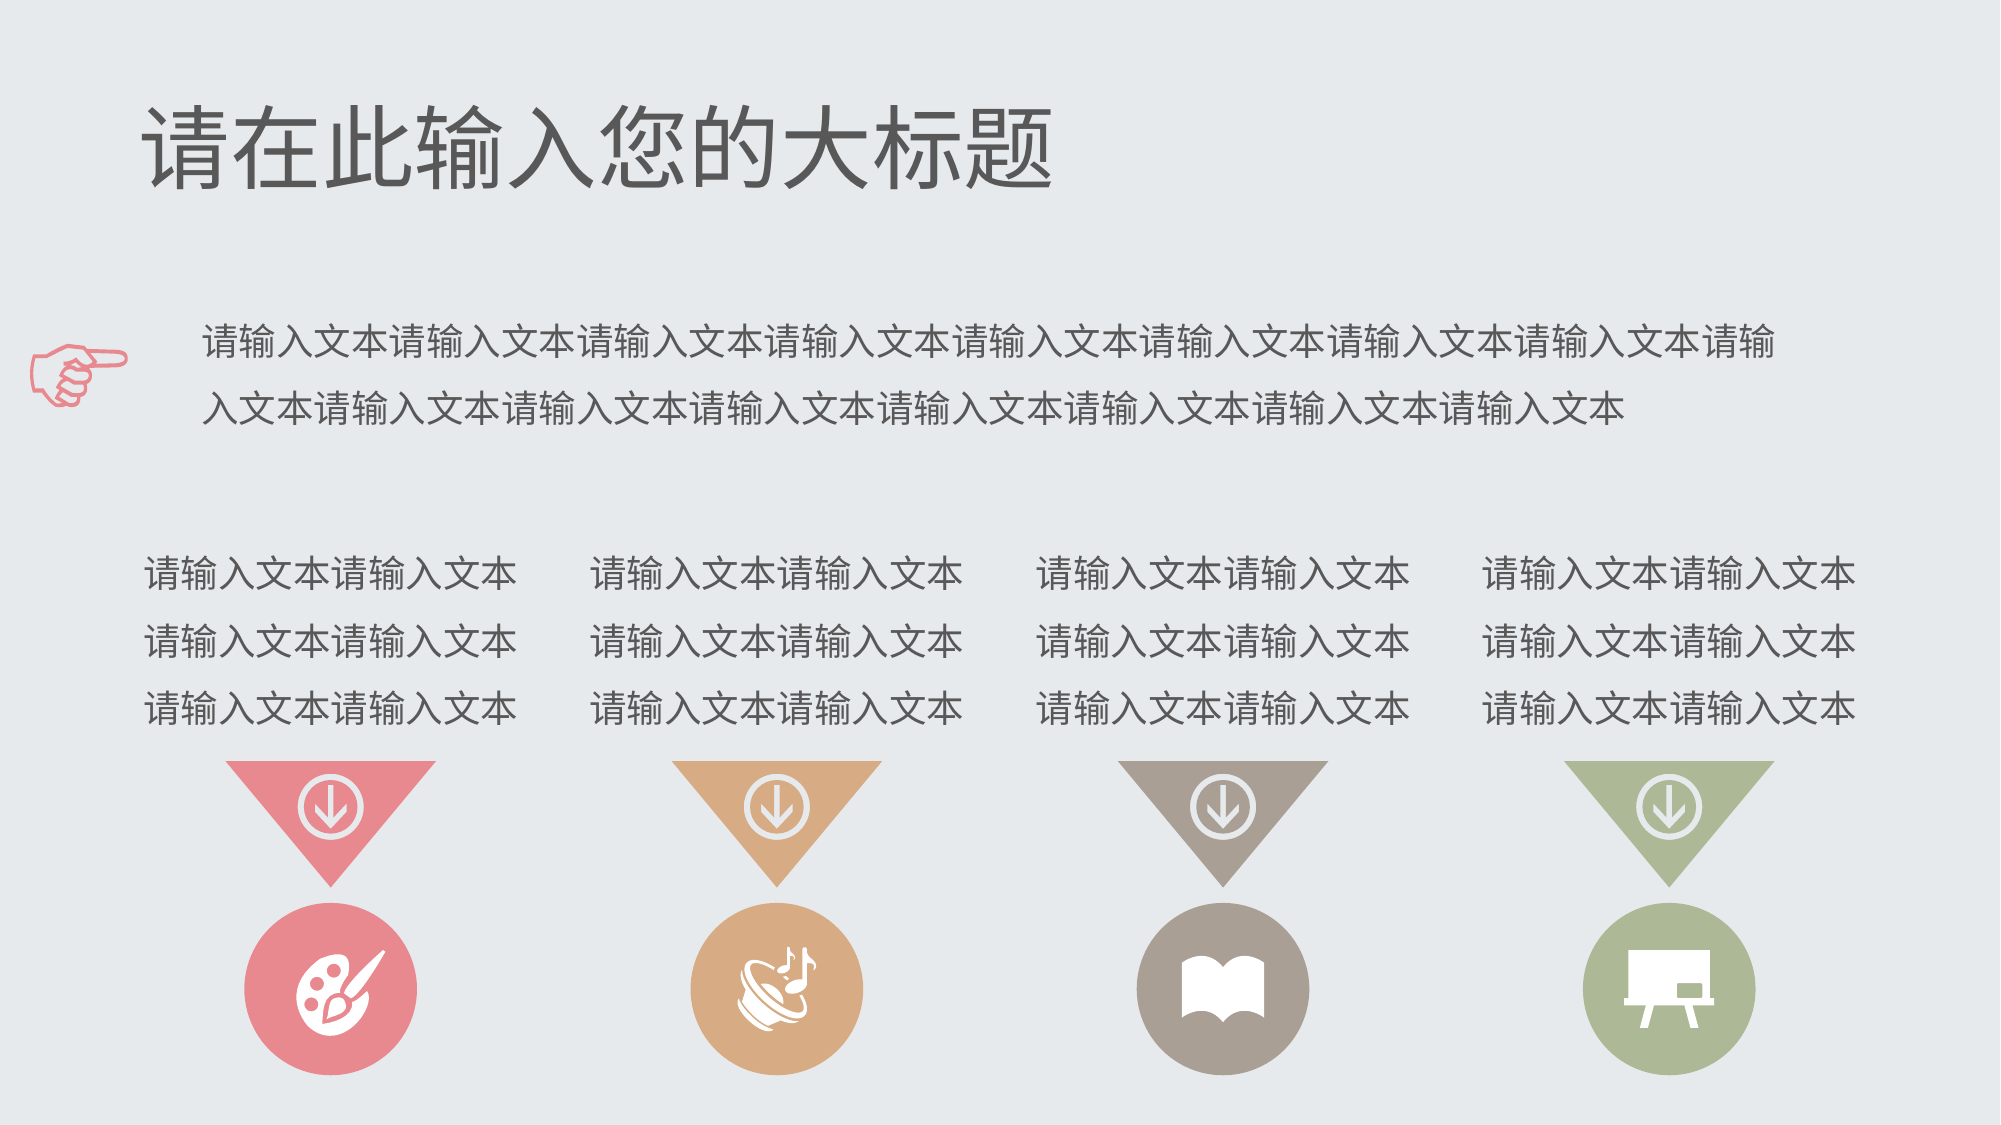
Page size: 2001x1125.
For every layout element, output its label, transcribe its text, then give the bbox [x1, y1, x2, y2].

text_box [223, 760, 439, 890]
text_box [785, 947, 817, 994]
text_box [30, 343, 128, 408]
text_box [1561, 760, 1777, 890]
text_box [244, 902, 417, 1076]
text_box [690, 902, 864, 1076]
text_box [737, 959, 807, 1032]
text_box [343, 949, 386, 999]
text_box [669, 760, 885, 890]
text_box [1181, 955, 1265, 1023]
text_box 请输入文本请输入文本请输入文本请输入文本请输入文本请输入文本请输入文本请输入文本请输入文本请输入文本请输入文本请输入文本请输入文本请输入文本请输入文本请输入文本 [185, 262, 1815, 464]
text_box [296, 954, 369, 1036]
text_box 请输入文本请输入文本请输入文本请输入文本请输入文本请输入文本 [1015, 517, 1431, 741]
text_box 请输入文本请输入文本请输入文本请输入文本请输入文本请输入文本 [122, 517, 539, 741]
text_box 请输入文本请输入文本请输入文本请输入文本请输入文本请输入文本 [569, 517, 985, 741]
text_box [1115, 760, 1331, 890]
text_box 请输入文本请输入文本请输入文本请输入文本请输入文本请输入文本 [1461, 517, 1877, 741]
text_box [1136, 902, 1310, 1076]
text_box [1582, 902, 1756, 1076]
text_box [1624, 950, 1715, 1028]
title 请在此输入您的大标题 [123, 26, 1876, 210]
text_box [777, 946, 796, 974]
